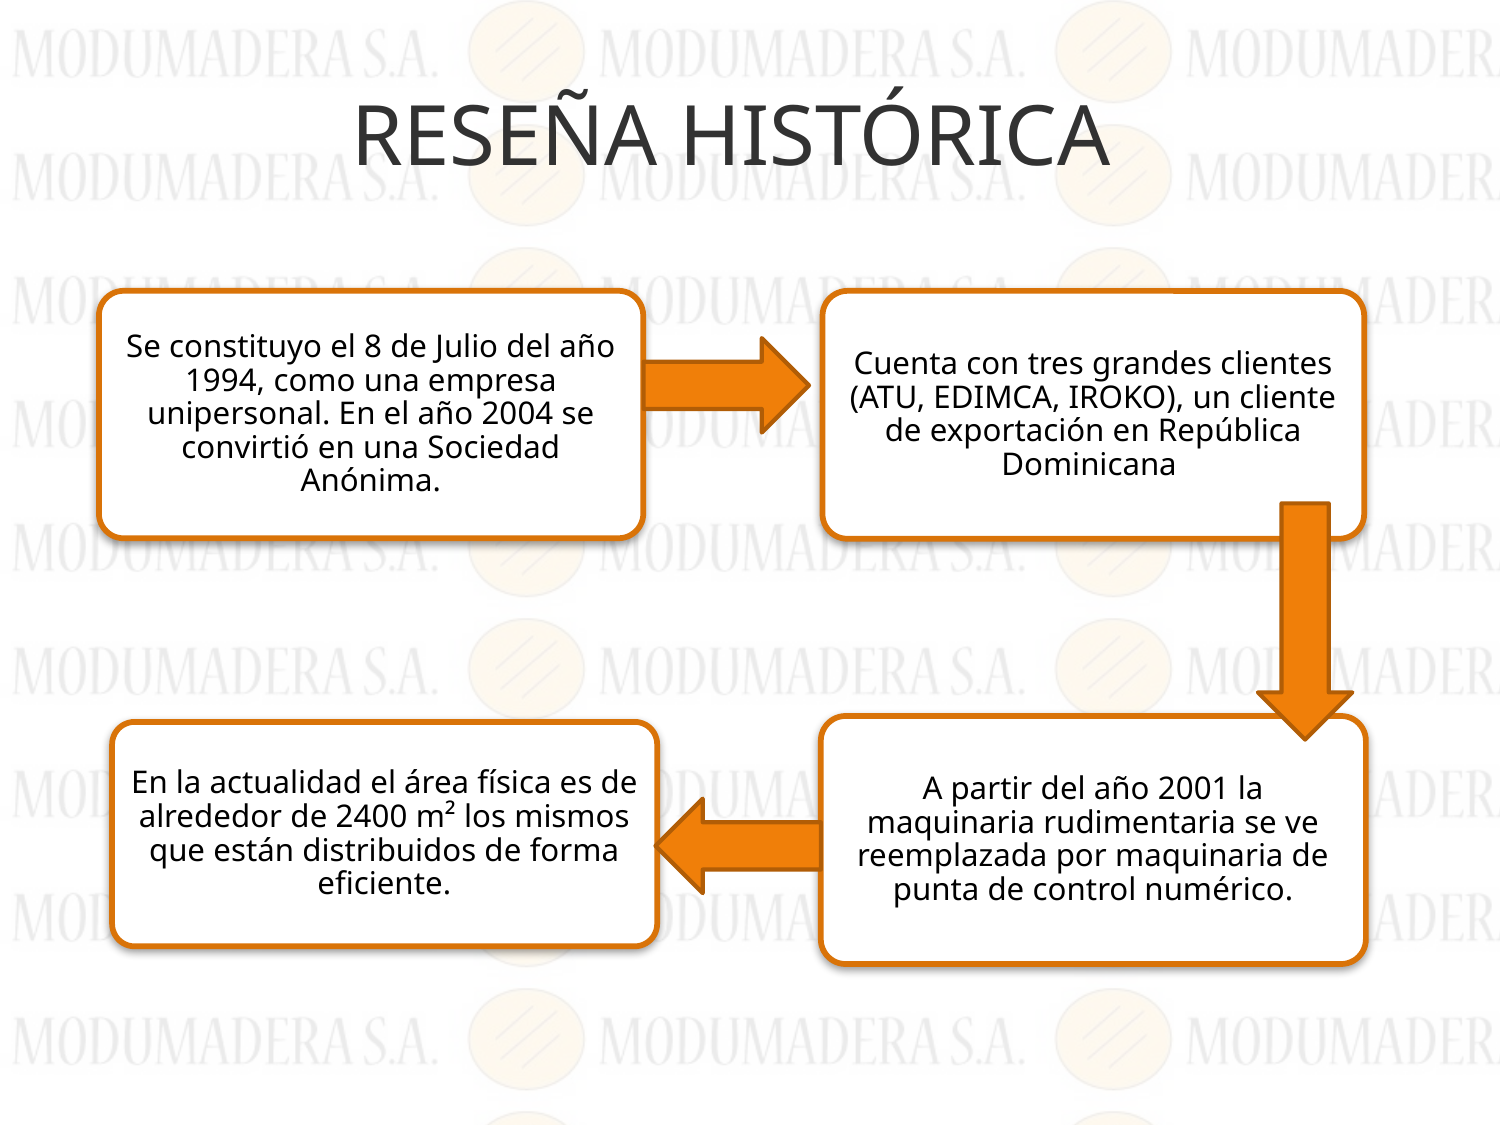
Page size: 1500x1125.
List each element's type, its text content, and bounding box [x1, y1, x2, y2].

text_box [111, 703, 658, 965]
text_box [820, 290, 1367, 540]
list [98, 290, 645, 540]
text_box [820, 703, 1367, 965]
text_box [650, 336, 812, 435]
text_box [1255, 548, 1355, 701]
title Reseña Histórica [75, 68, 1388, 197]
text_box [663, 796, 814, 896]
